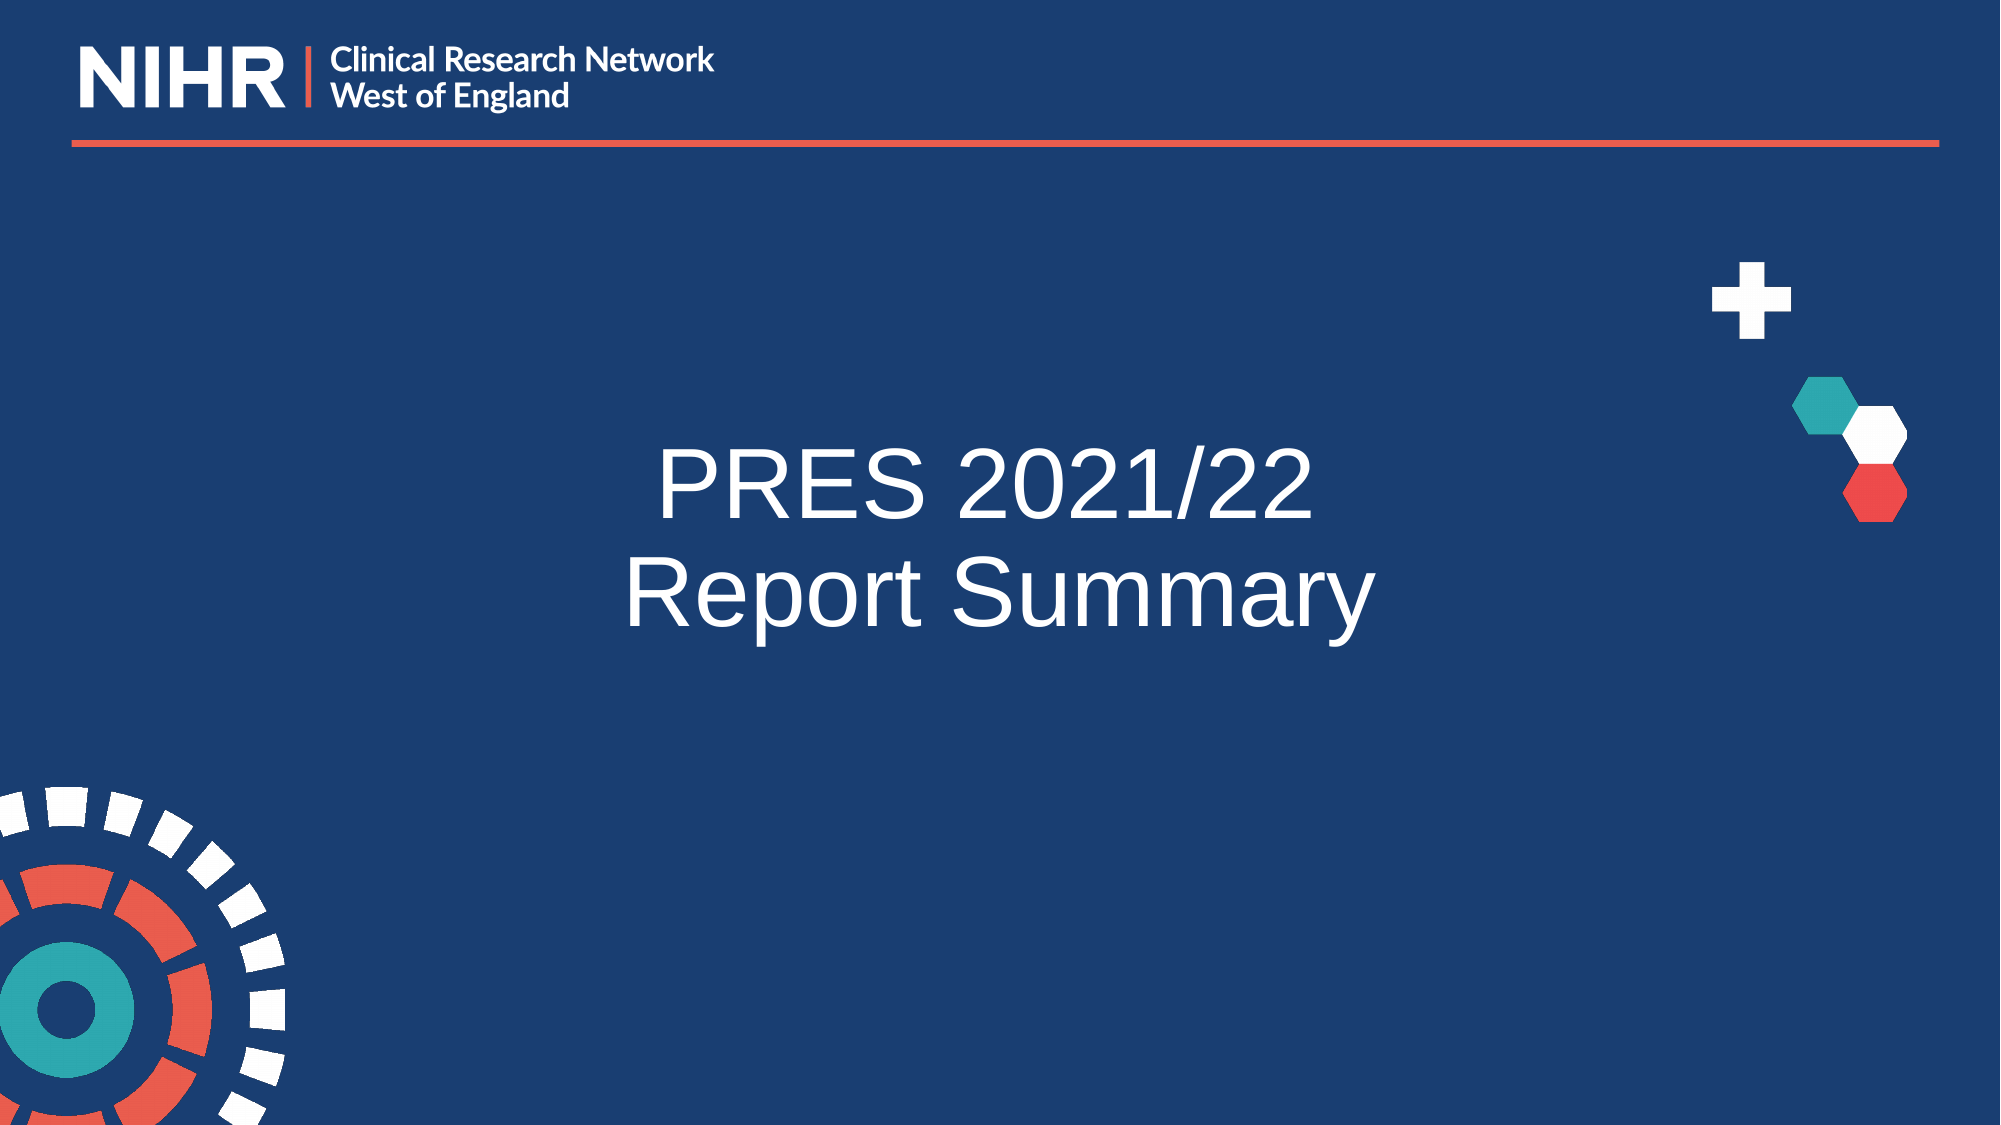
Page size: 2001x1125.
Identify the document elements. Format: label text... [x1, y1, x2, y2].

picture [0, 0, 2000, 1125]
title PRES 2021/22 Report Summary [228, 469, 1772, 656]
